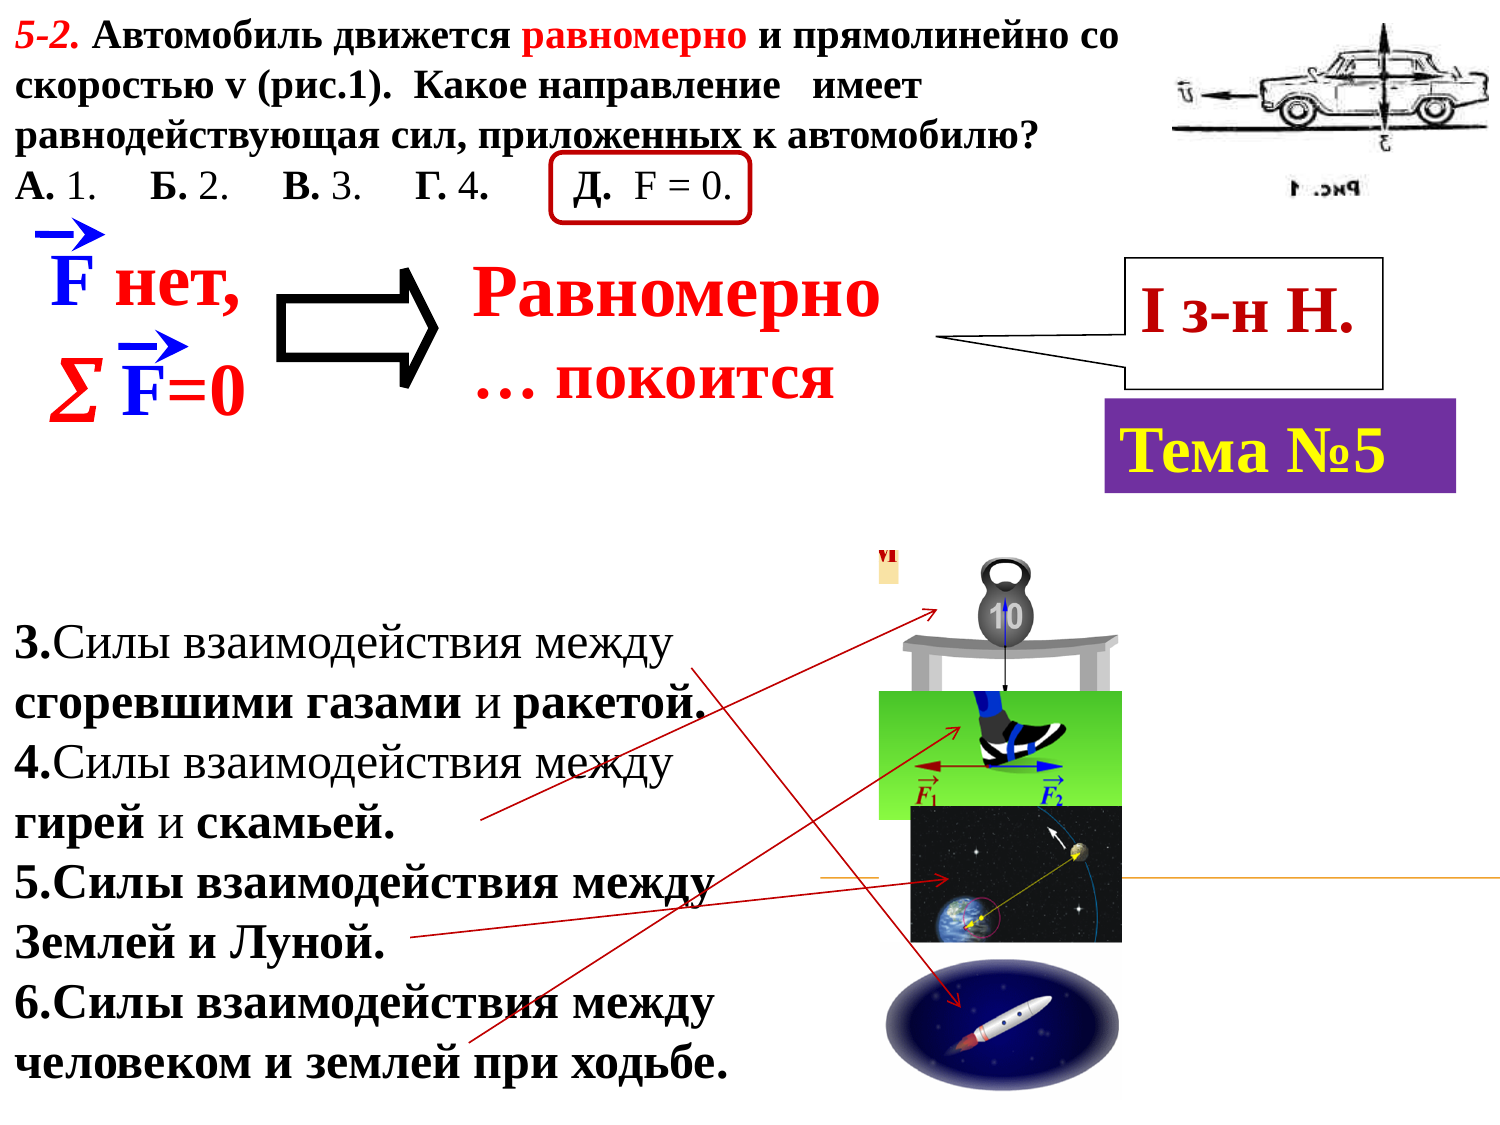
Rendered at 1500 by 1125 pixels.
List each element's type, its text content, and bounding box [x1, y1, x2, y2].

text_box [946, 702, 997, 973]
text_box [409, 878, 458, 938]
picture [878, 550, 1123, 1100]
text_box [480, 609, 938, 724]
text_box Равномерно … покоится [457, 234, 973, 411]
text_box I з-н Н. [935, 257, 1383, 390]
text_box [468, 726, 962, 1044]
text_box 5-2. Автомобиль движется равномерно и прямолинейно со скоростью v (рис.1). Какое направление имеет равнодействующая сил, приложенных к автомобилю? А. 1. Б. 2. В. 3. Г. 4. Д. F = 0. [0, 0, 1184, 215]
text_box 3.Силы взаимодействия между сгоревшими газами и ракетой. 4.Силы взаимодействия между гирей и скамьей. 5.Силы взаимодействия между Землей и Луной. 6.Силы взаимодействия между человеком и землей при ходьбе. [0, 601, 821, 1097]
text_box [34, 222, 270, 434]
text_box [281, 269, 434, 387]
text_box [548, 150, 753, 225]
picture [1171, 23, 1489, 200]
text_box Тема №5 [1104, 398, 1457, 494]
